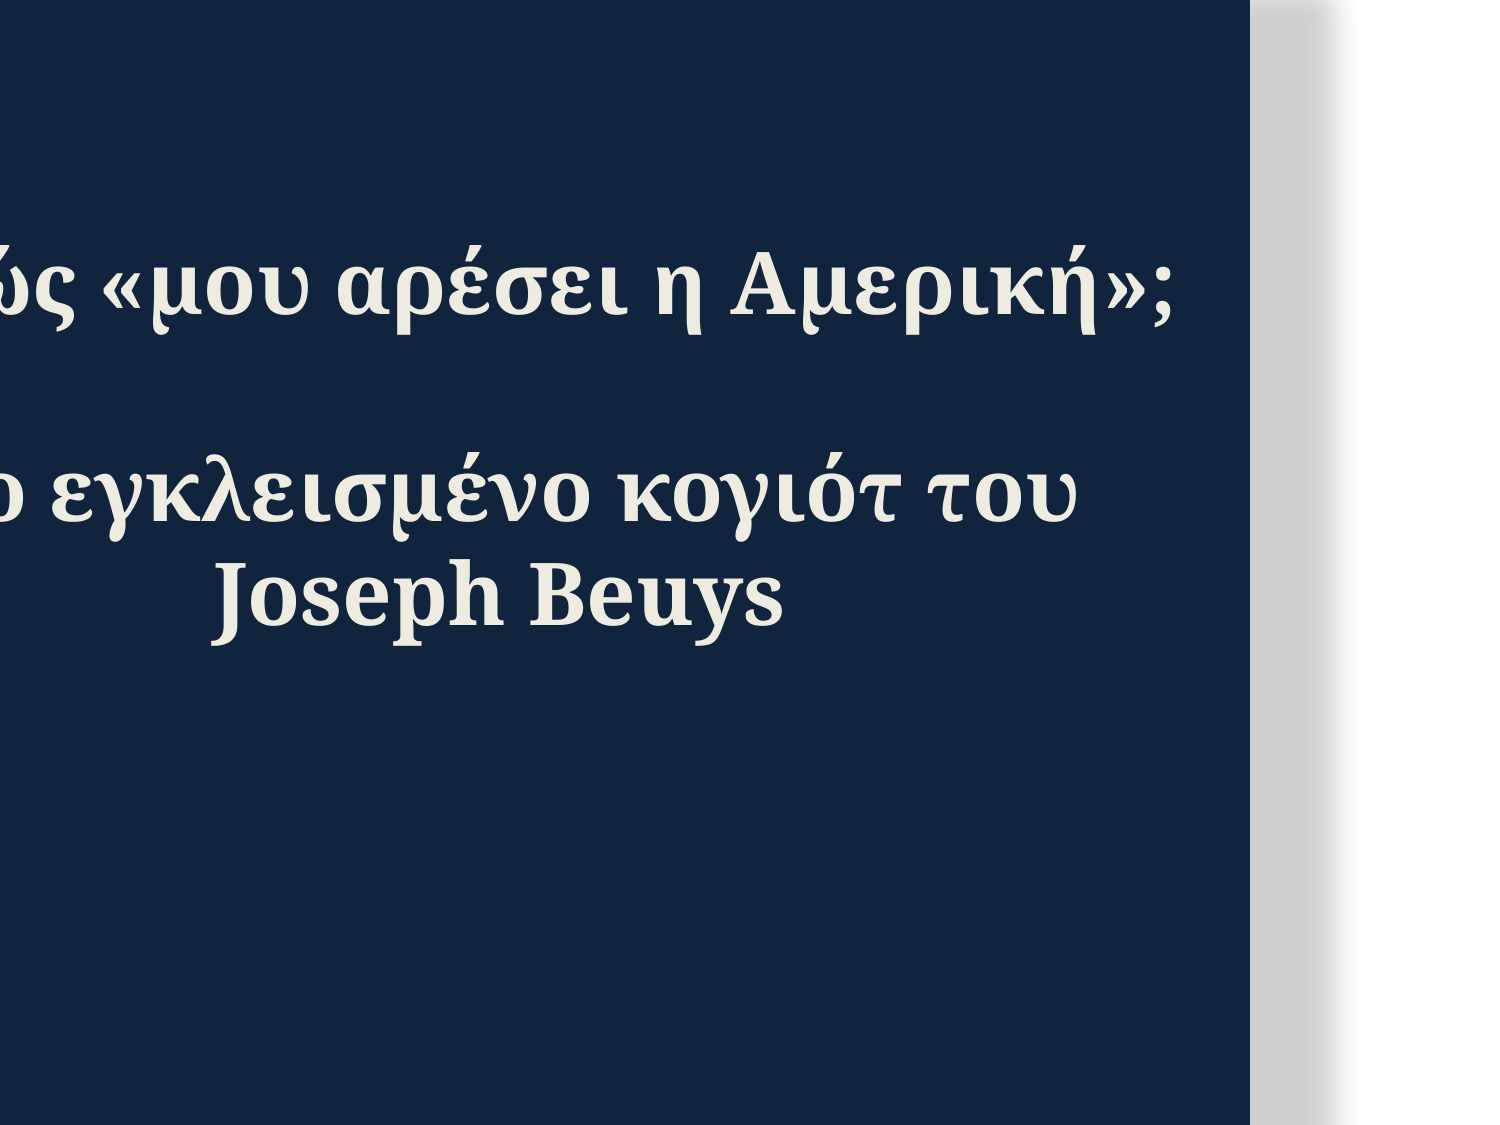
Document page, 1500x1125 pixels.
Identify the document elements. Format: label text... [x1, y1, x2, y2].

title Γ. Πώς «μου αρέσει η Αμερική»; Το εγκλεισμένο κογιότ του Joseph Beuys [0, 0, 1250, 1125]
